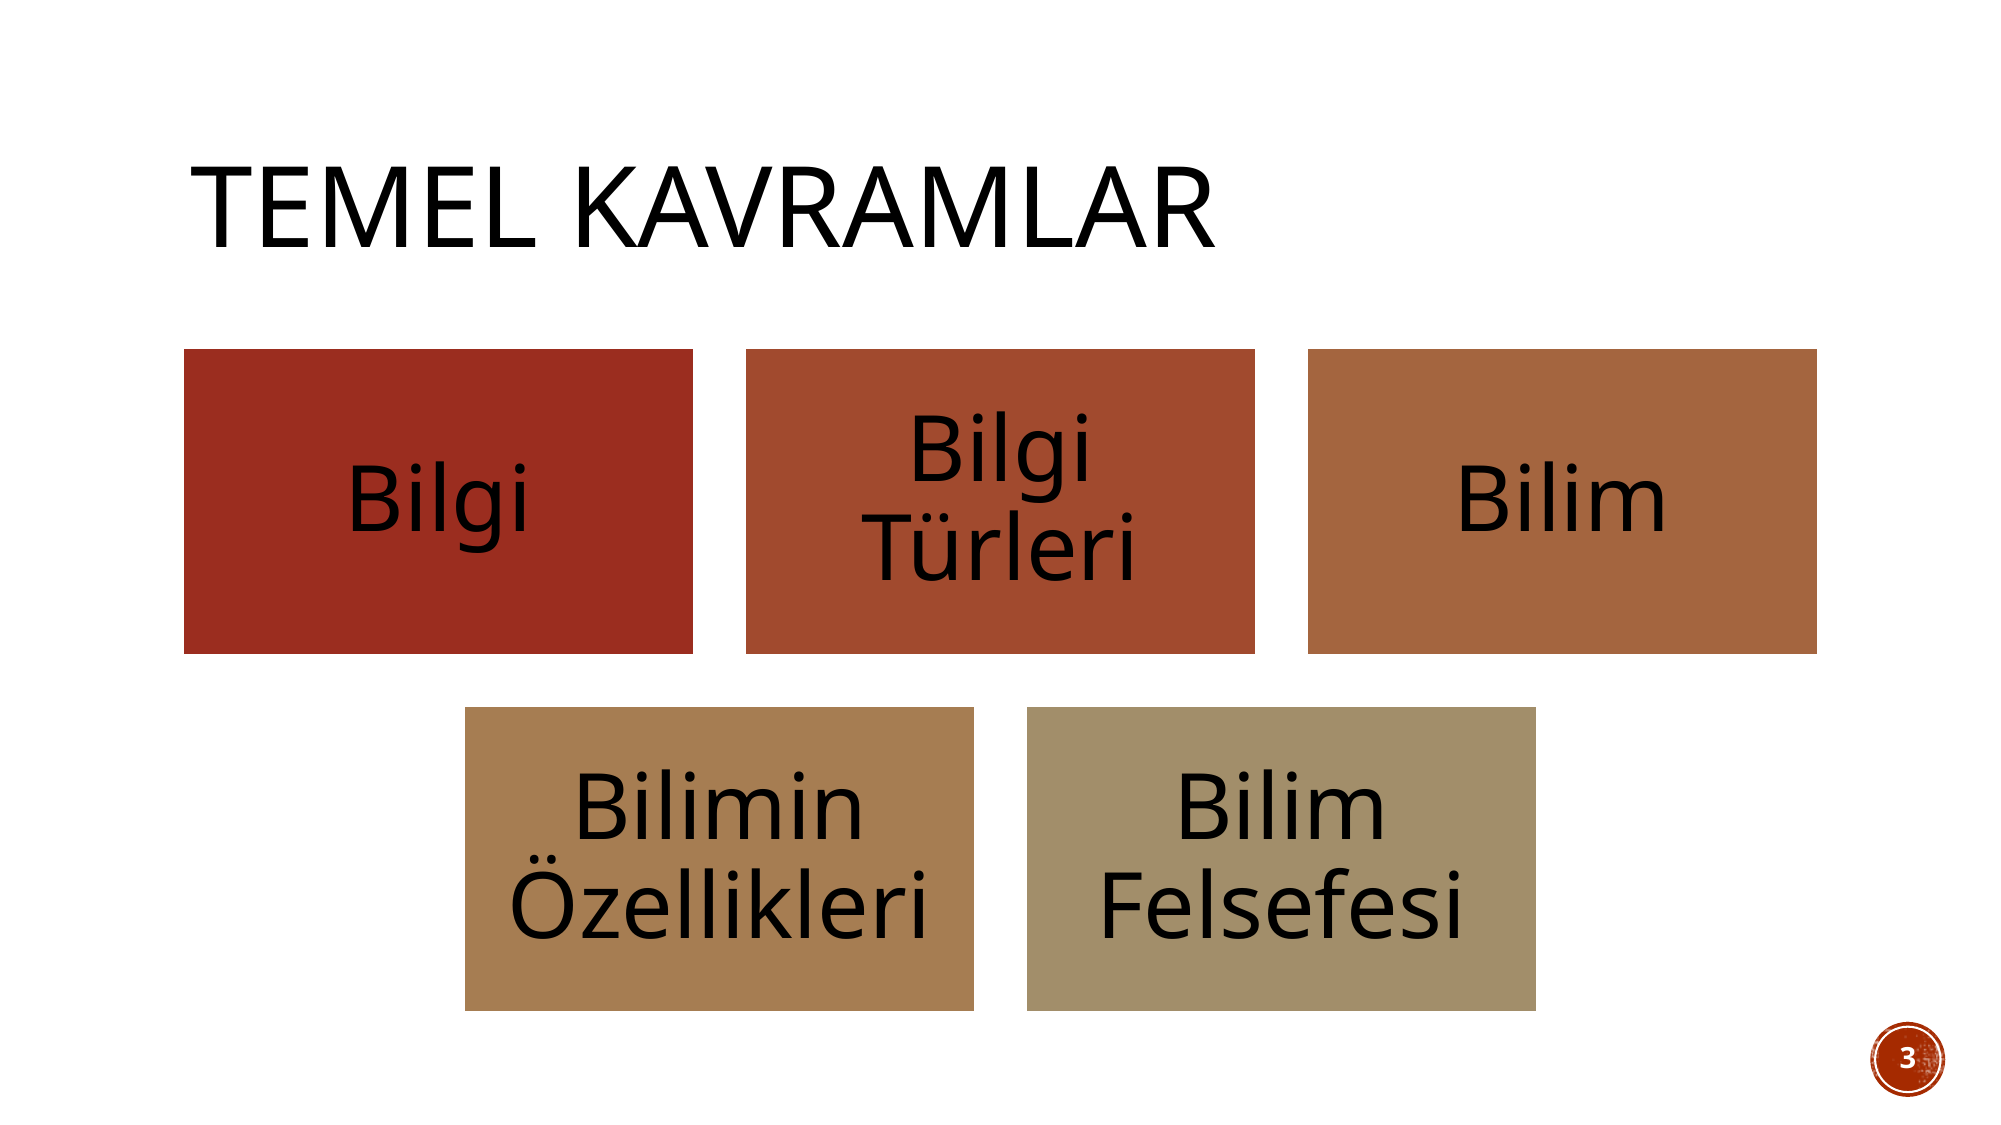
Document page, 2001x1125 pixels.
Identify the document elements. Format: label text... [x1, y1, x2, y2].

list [181, 349, 1824, 1011]
slide_number 3 [1855, 1028, 1961, 1089]
title Temel kavramlar [175, 79, 1826, 344]
